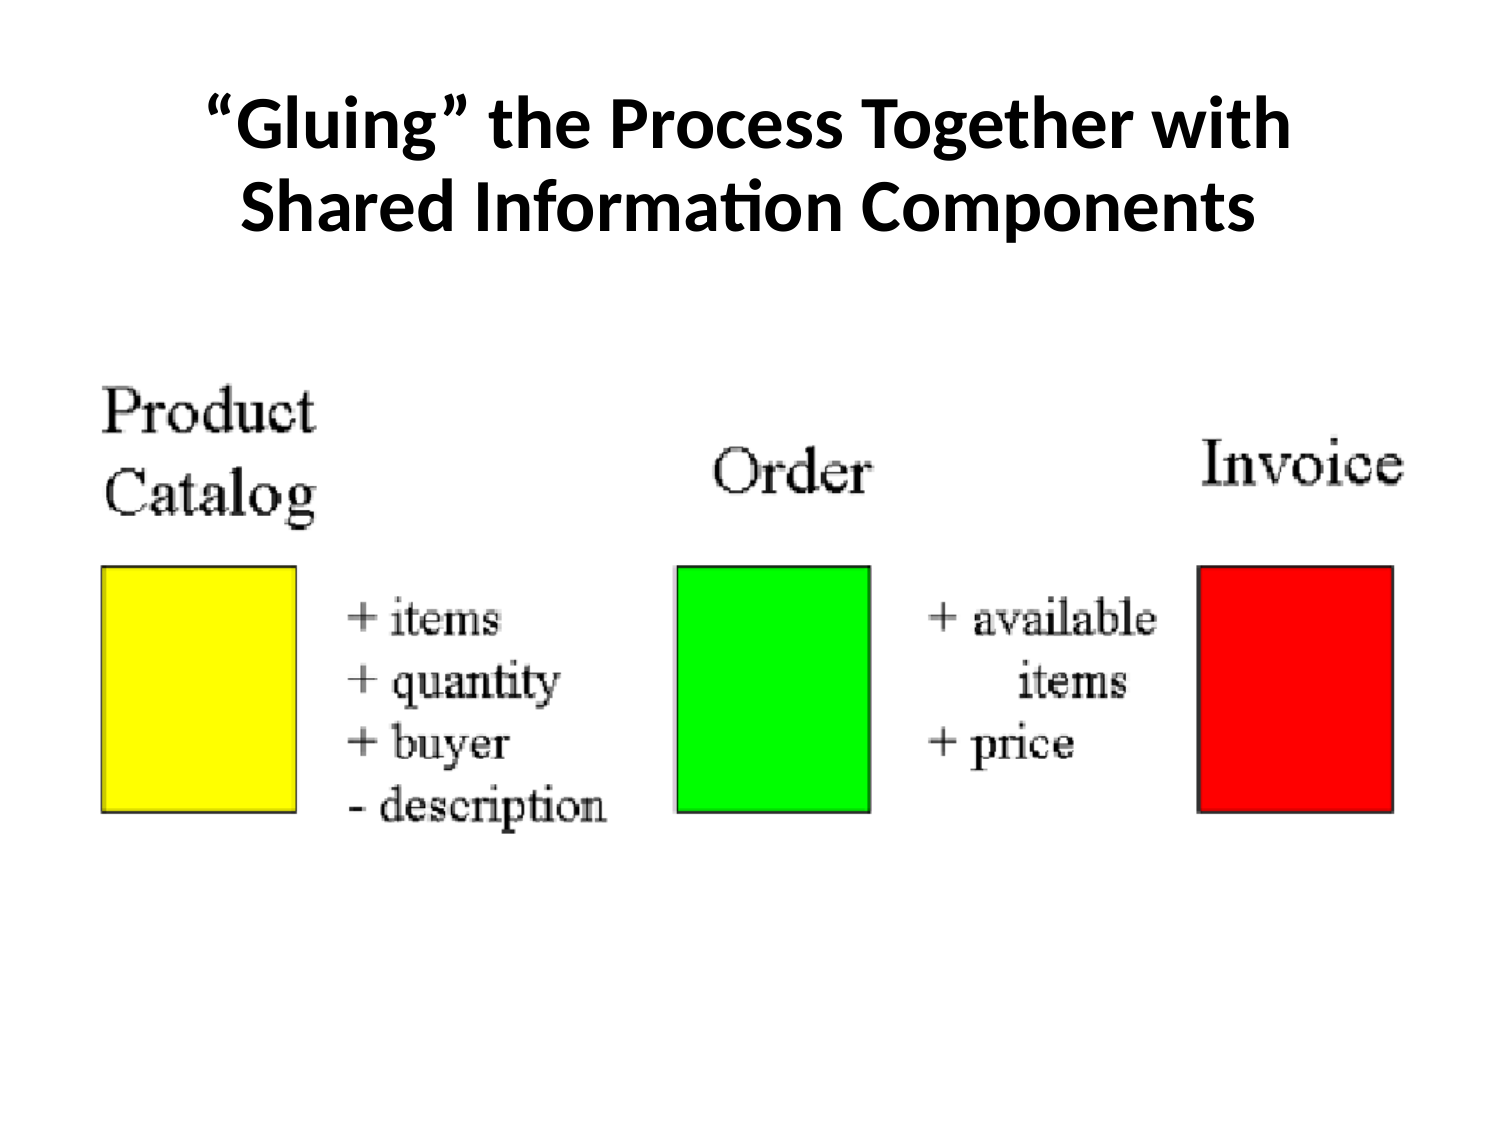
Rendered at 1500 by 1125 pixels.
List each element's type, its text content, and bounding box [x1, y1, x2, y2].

text_box “Gluing” the Process Together with Shared Information Components [73, 74, 1424, 271]
picture [49, 362, 1448, 849]
